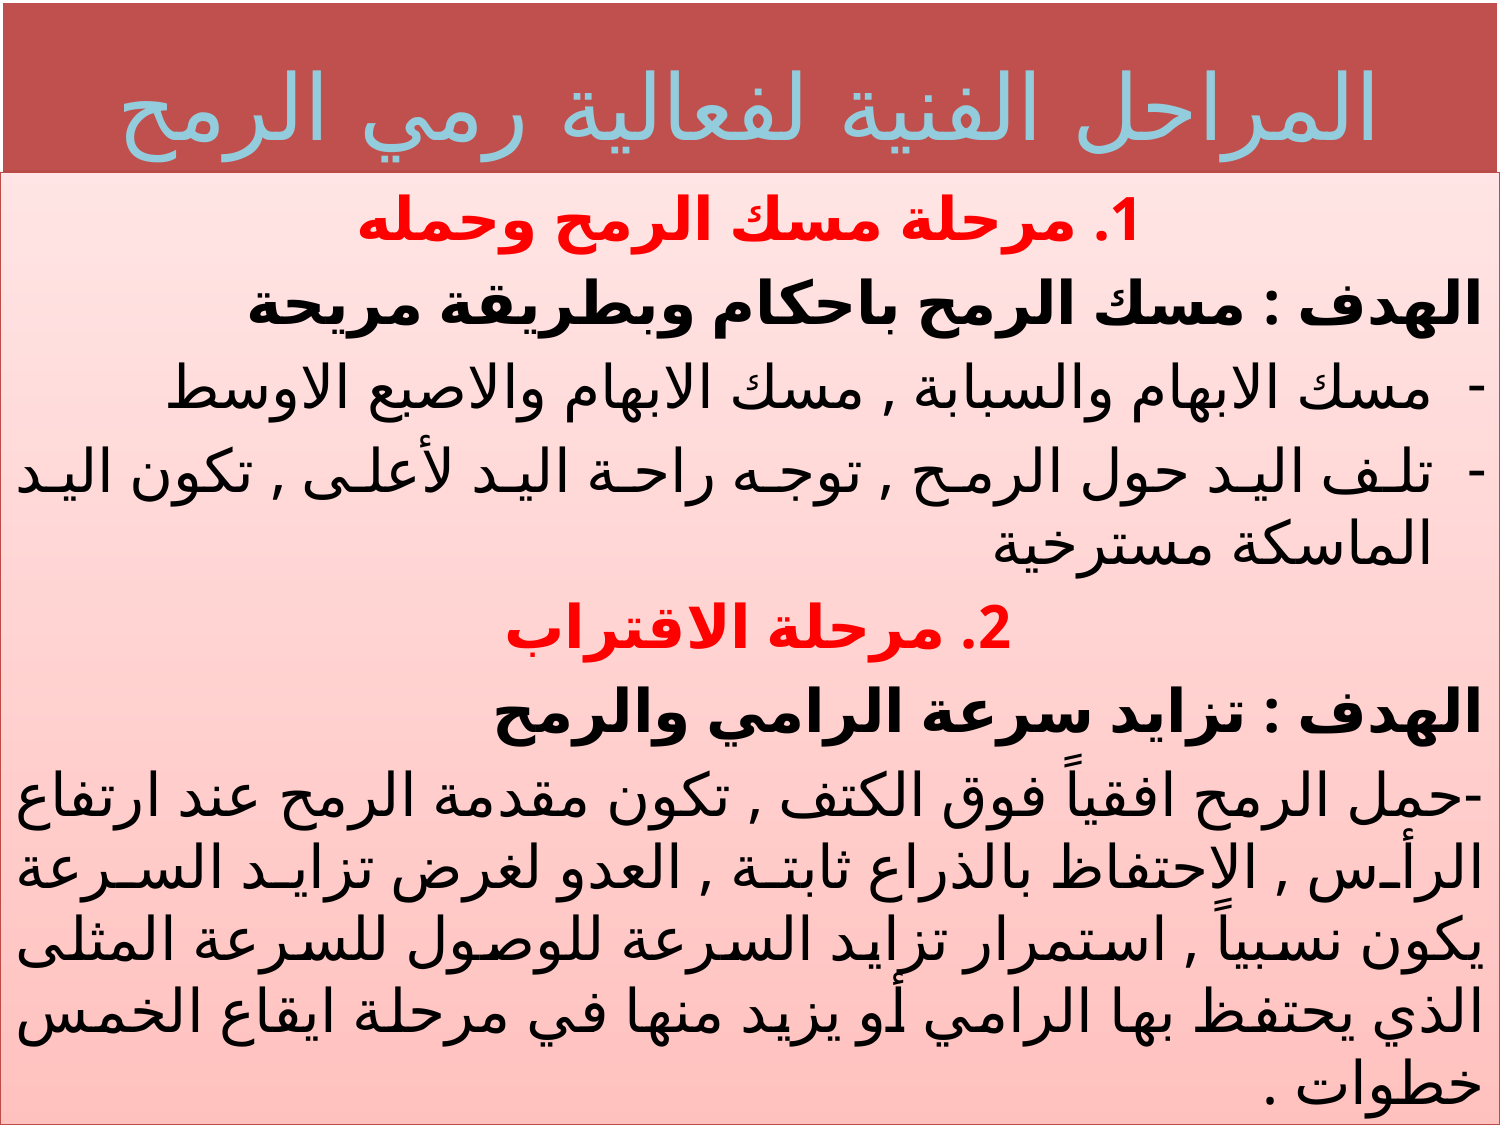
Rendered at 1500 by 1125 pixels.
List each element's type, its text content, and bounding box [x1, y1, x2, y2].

list 1. مرحلة مسك الرمح وحمله الهدف : مسك الرمح باحكام وبطريقة مريحة مسك الابهام والسبابة , مسك الابهام والاصبع الاوسط تلف اليد حول الرمح , توجه راحة اليد لأعلى , تكون اليد الماسكة مسترخية 2. مرحلة الاقتراب الهدف : تزايد سرعة الرامي والرمح -حمل الرمح افقياً فوق الكتف , تكون مقدمة الرمح عند ارتفاع الرأس , الاحتفاظ بالذراع ثابتة , العدو لغرض تزايد السرعة يكون نسبياً , استمرار تزايد السرعة للوصول للسرعة المثلى الذي يحتفظ بها الرامي أو يزيد منها في مرحلة ايقاع الخمس خطوات . [0, 172, 1500, 1125]
title المراحل الفنية لفعالية رمي الرمح [0, 0, 1500, 172]
